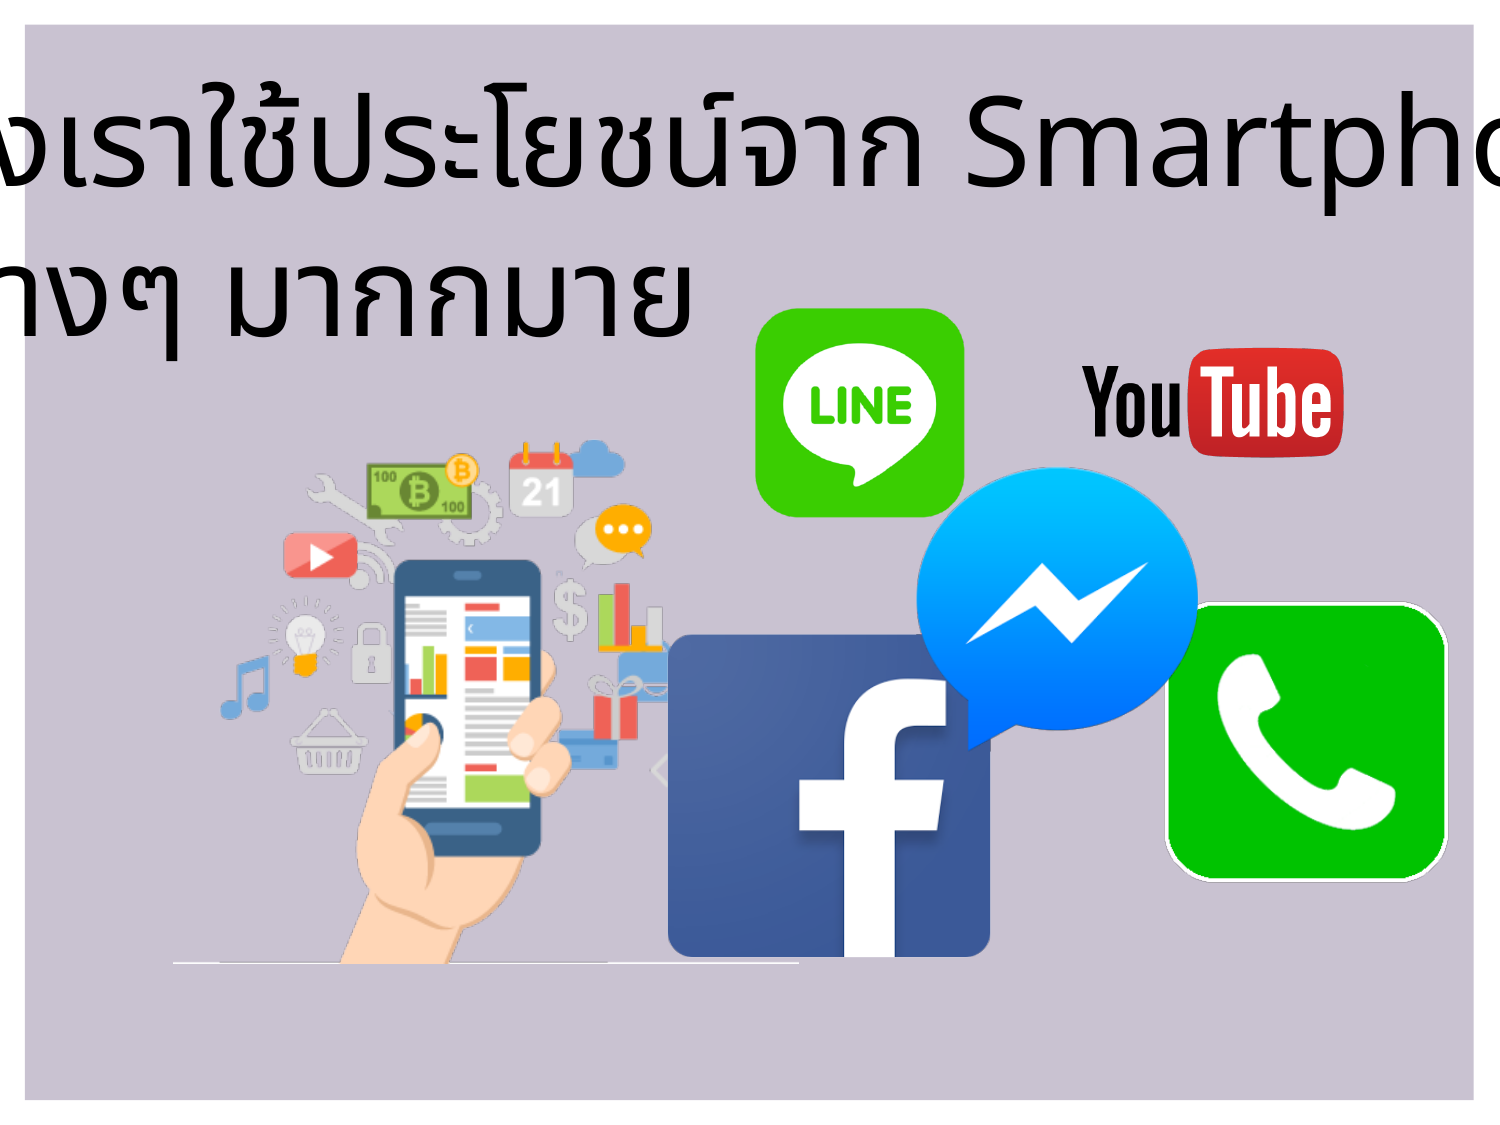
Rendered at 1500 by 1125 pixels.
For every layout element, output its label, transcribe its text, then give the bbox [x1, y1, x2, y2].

text_box ซึ่งเราใช้ประโยชน์จาก Smartphone ต่างๆ มากกมาย [0, 53, 1500, 369]
picture [173, 266, 1496, 983]
